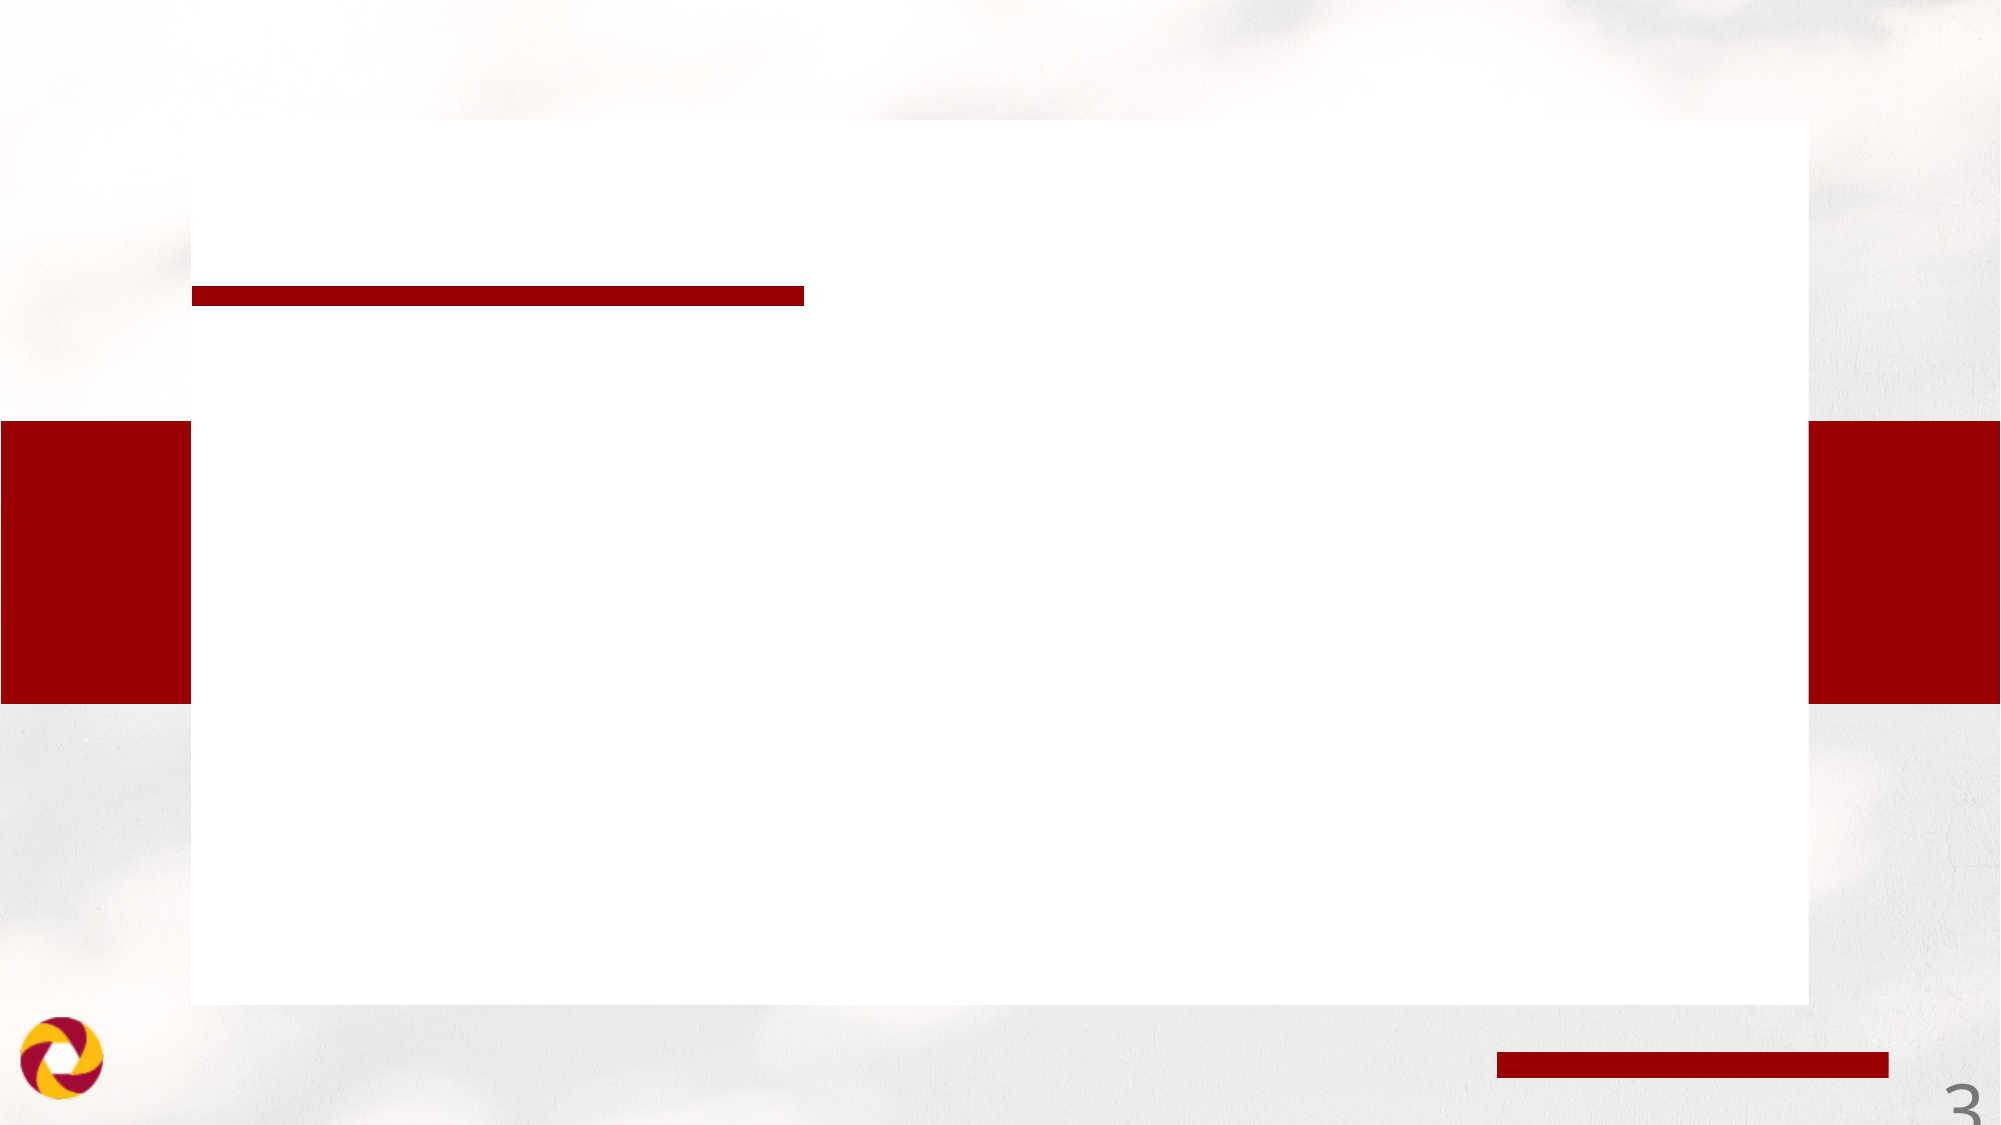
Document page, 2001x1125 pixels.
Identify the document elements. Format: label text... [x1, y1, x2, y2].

slide_number 3 [1732, 1065, 2000, 1125]
picture [0, 0, 2001, 1125]
